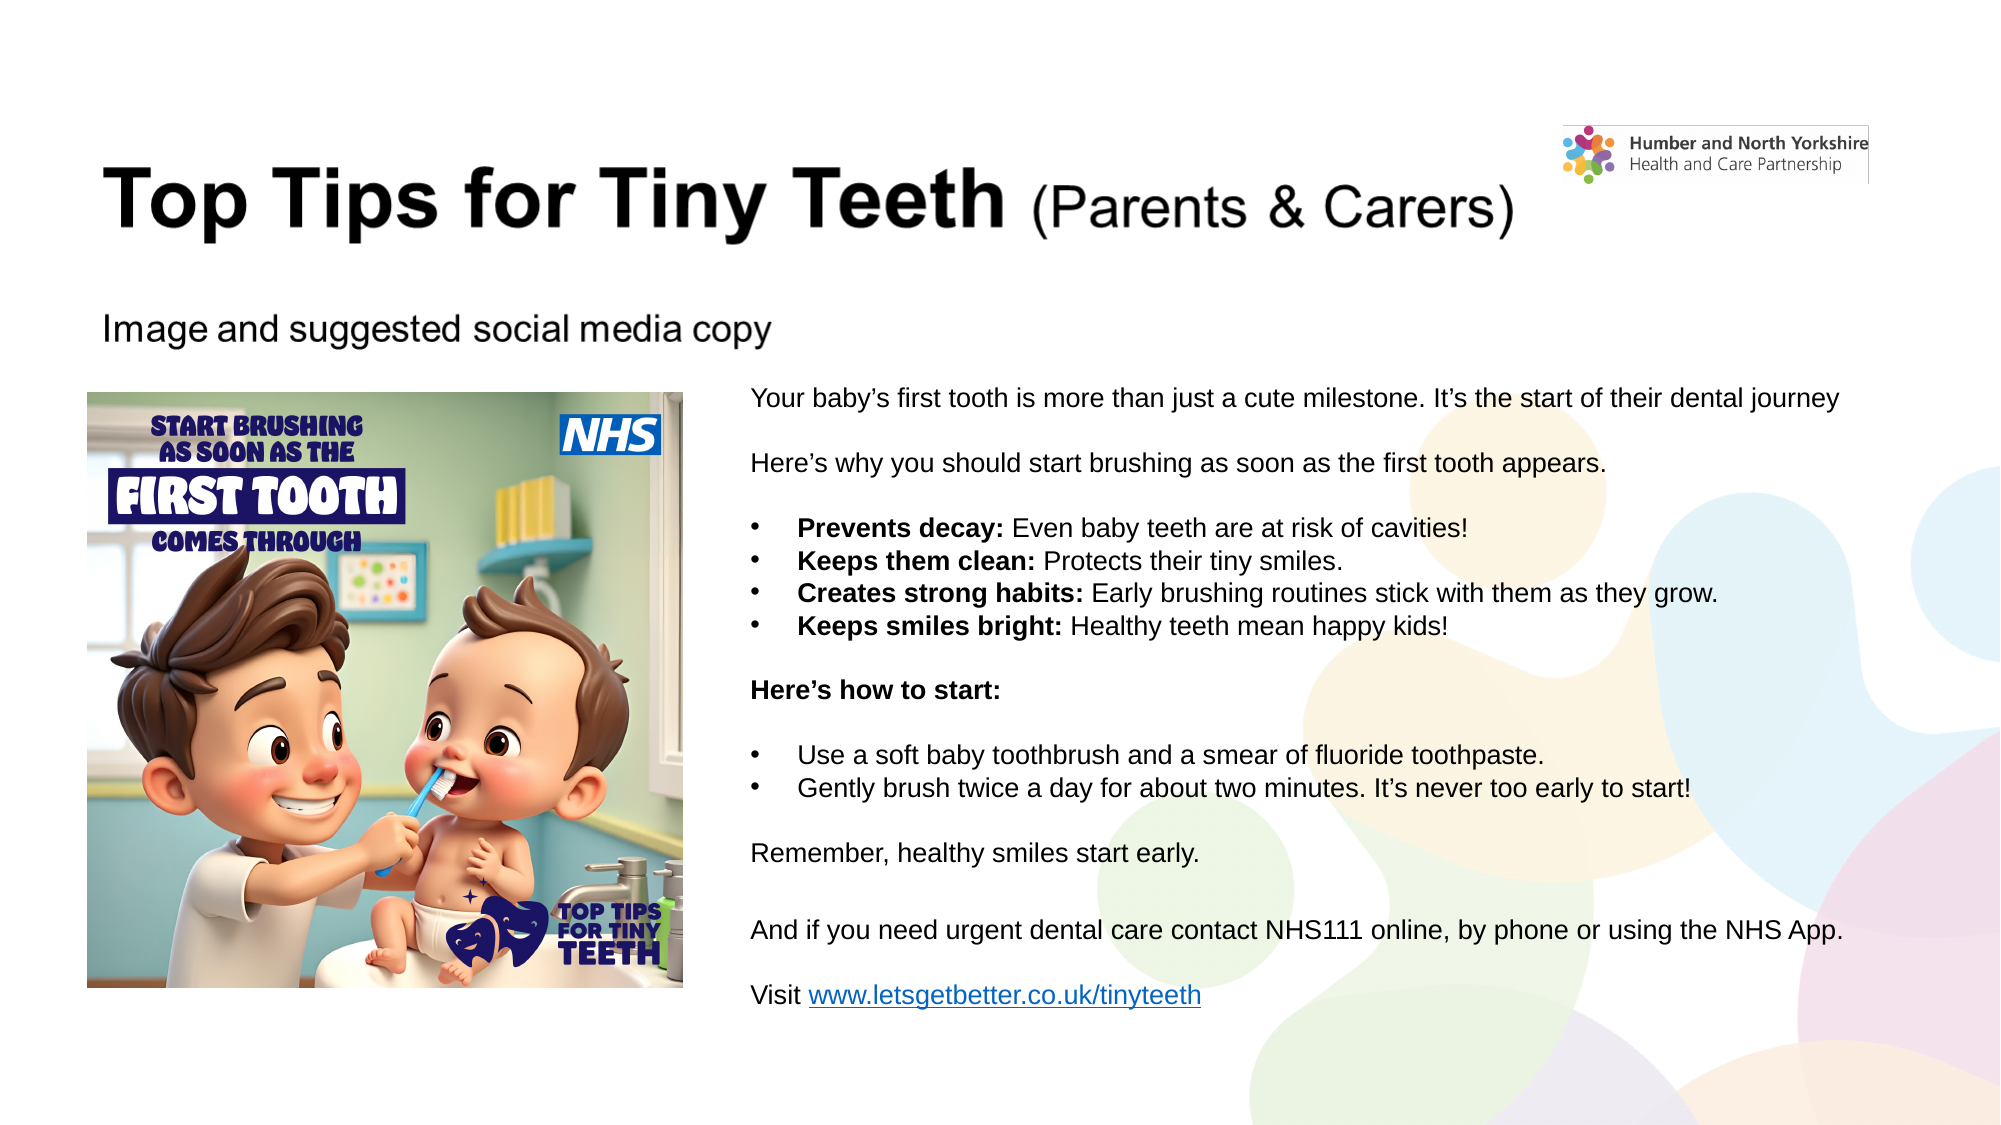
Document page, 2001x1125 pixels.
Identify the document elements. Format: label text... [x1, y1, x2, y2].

picture [0, 0, 2001, 1125]
text_box Your baby’s first tooth is more than just a cute milestone. It’s the start of their dental journey Here’s why you should start brushing as soon as the first tooth appears. Prevents decay: Even baby teeth are at risk of cavities! Keeps them clean: Protects their tiny smiles. Creates strong habits: Early brushing routines stick with them as they grow. Keeps smiles bright: Healthy teeth mean happy kids! Here’s how to start: Use a soft baby toothbrush and a smear of fluoride toothpaste. Gently brush twice a day for about two minutes. It’s never too early to start! Remember, healthy smiles start early. And if you need urgent dental care contact NHS111 online, by phone or using the NHS App. Visit www.letsgetbetter.co.uk/tinyteeth [735, 373, 2000, 1115]
